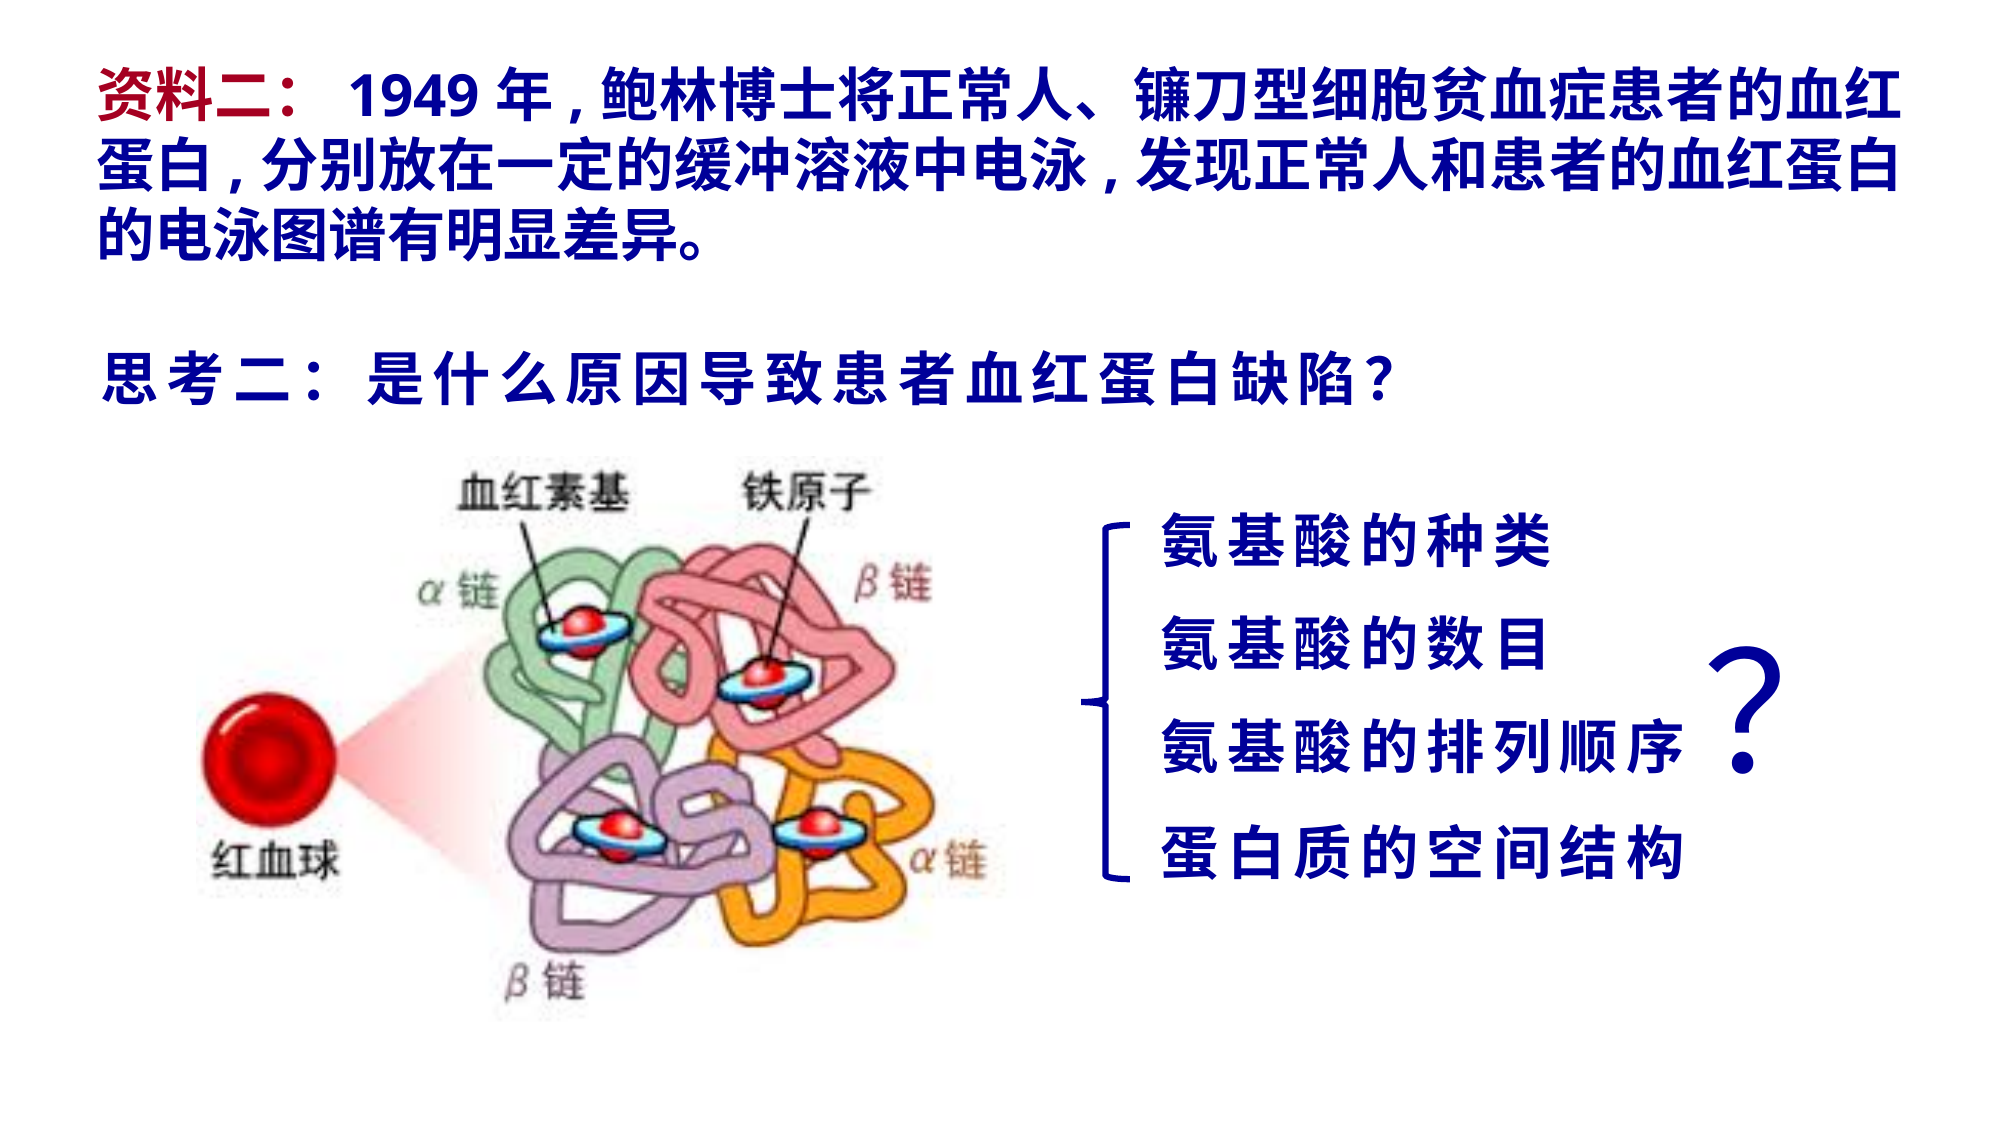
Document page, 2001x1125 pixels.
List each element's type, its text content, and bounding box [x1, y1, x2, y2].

text_box 氨基酸的种类 [1160, 459, 1606, 562]
text_box [1081, 524, 1130, 880]
text_box ？ [1688, 599, 1871, 814]
text_box 思考二：是什么原因导致患者血红蛋白缺陷？ [100, 297, 1804, 457]
text_box 氨基酸的数目 [1160, 562, 1606, 665]
picture [196, 456, 1034, 1025]
text_box 蛋白质的空间结构 [1160, 771, 1744, 931]
text_box 氨基酸的排列顺序 [1160, 665, 1688, 771]
text_box 资料二：1949年,鲍林博士将正常人、镰刀型细胞贫血症患者的血红蛋白,分别放在一定的缓冲溶液中电泳,发现正常人和患者的血红蛋白的电泳图谱有明显差异。 [81, 51, 1919, 276]
